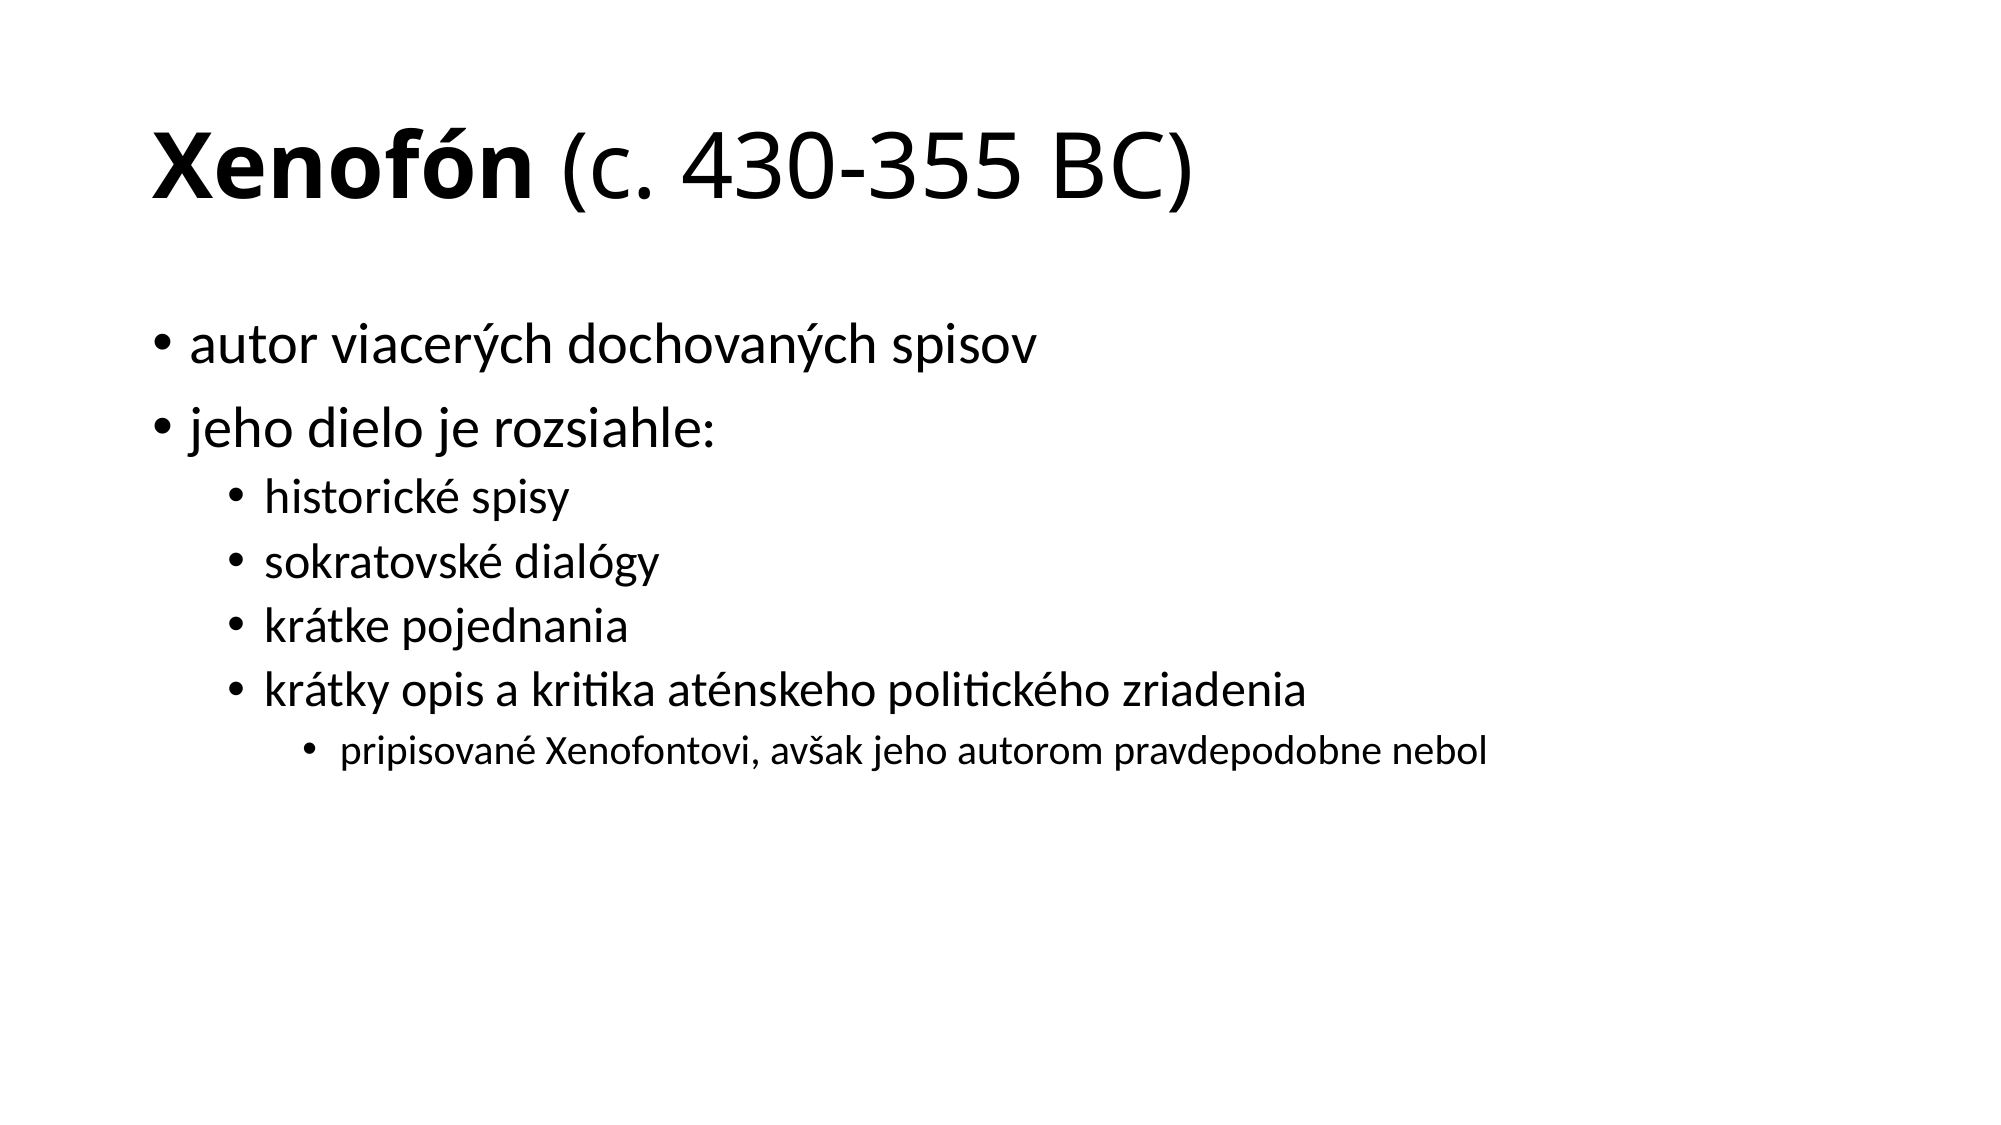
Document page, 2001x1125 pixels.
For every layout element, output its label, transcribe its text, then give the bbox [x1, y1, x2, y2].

title Xenofón (c. 430-355 BC) [137, 59, 1863, 278]
list autor viacerých dochovaných spisov jeho dielo je rozsiahle: historické spisy sokratovské dialógy krátke pojednania krátky opis a kritika aténskeho politického zriadenia pripisované Xenofontovi, avšak jeho autorom pravdepodobne nebol [137, 306, 1863, 962]
